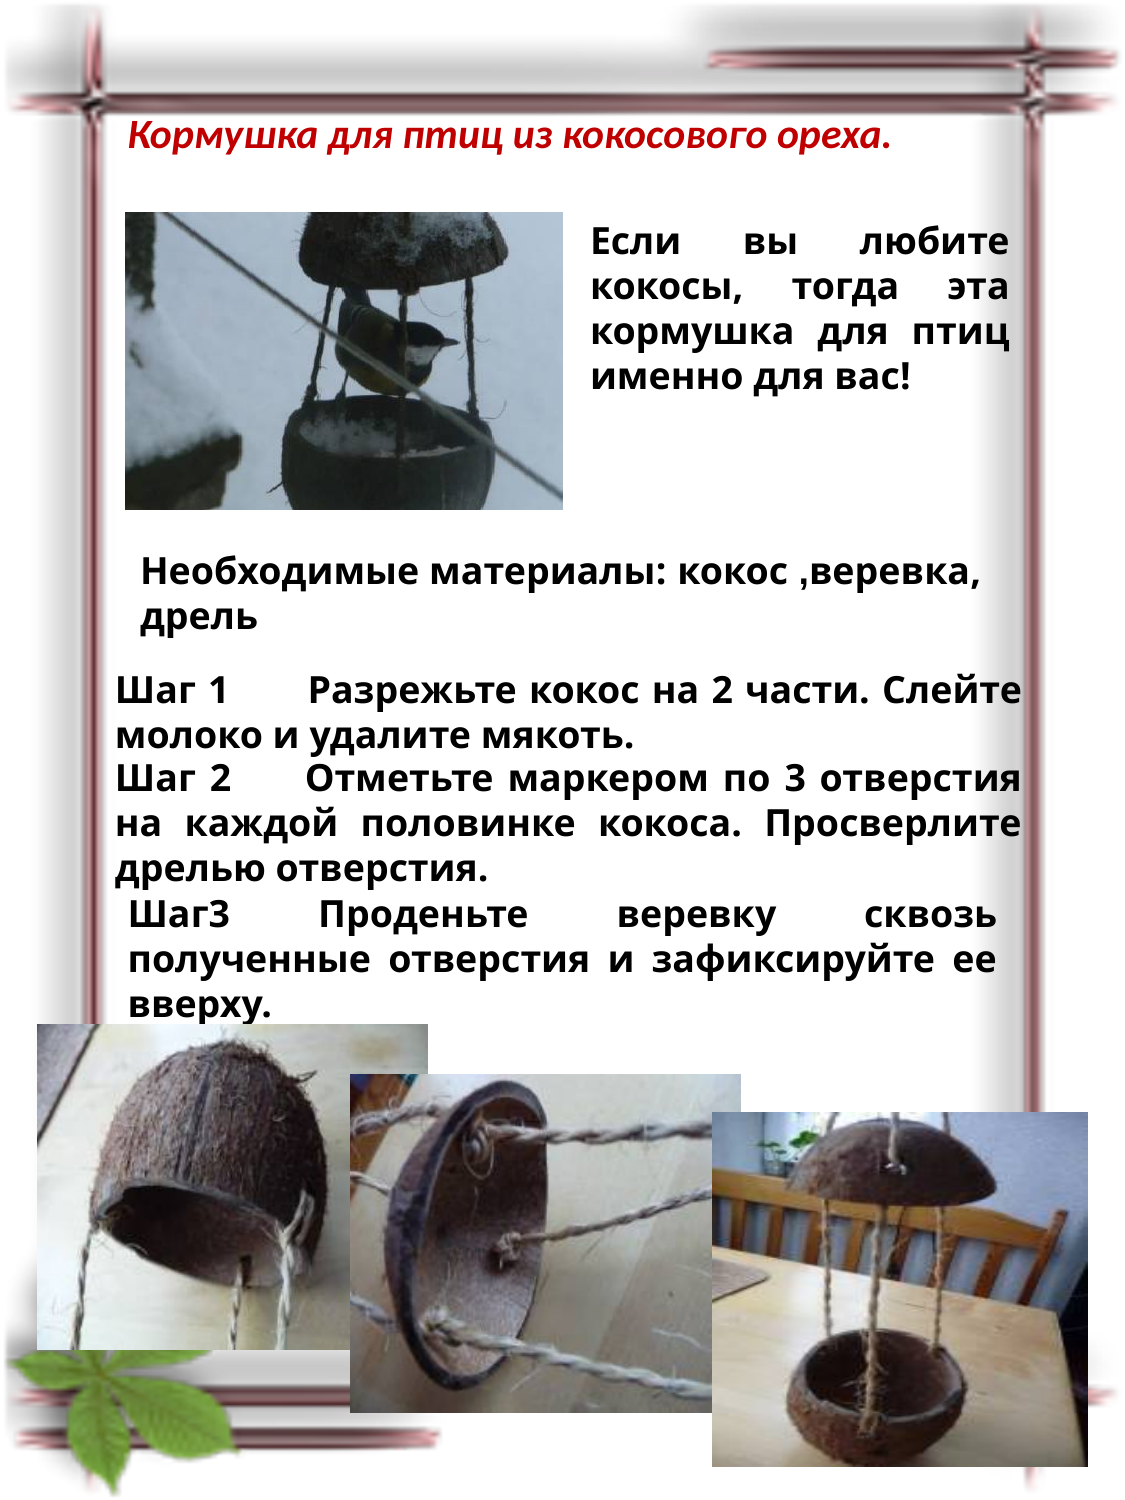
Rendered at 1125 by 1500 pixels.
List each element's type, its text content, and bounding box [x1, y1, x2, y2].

picture [0, 2, 1125, 1498]
text_box Кормушка для птиц из кокосового ореха. [112, 99, 957, 165]
